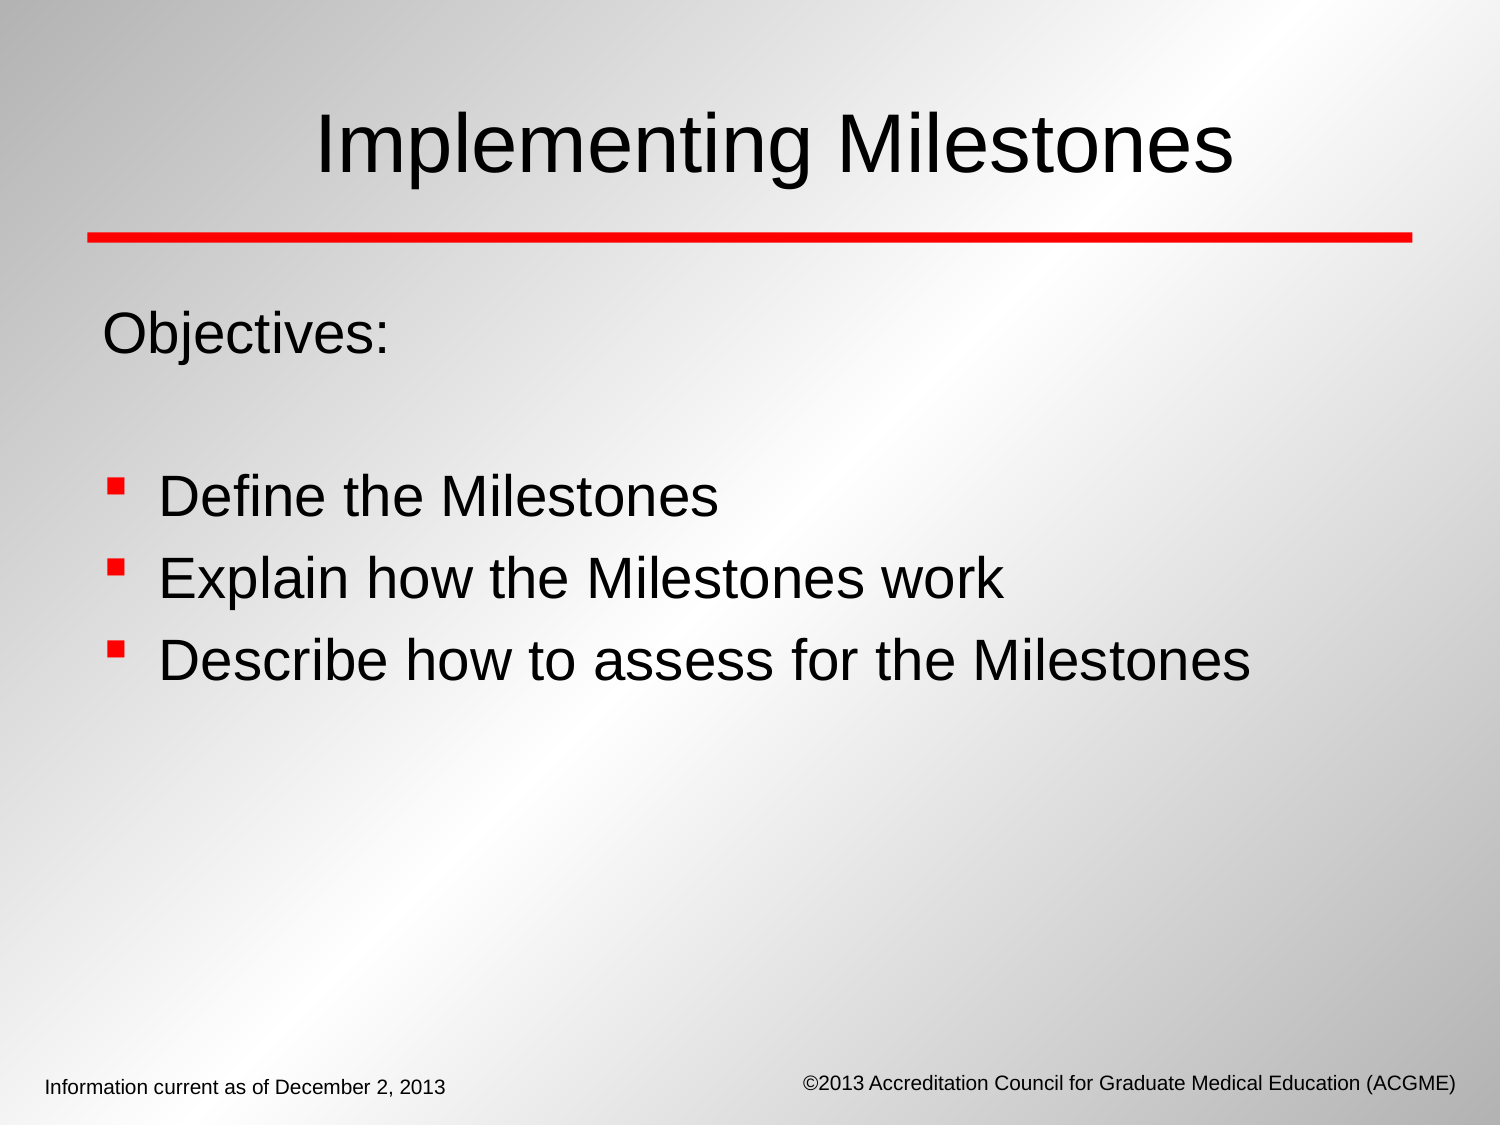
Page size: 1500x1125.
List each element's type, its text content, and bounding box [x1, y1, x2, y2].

title Implementing Milestones [74, 49, 1476, 230]
list Objectives: Define the Milestones Explain how the Milestones work Describe how to assess for the Milestones [87, 287, 1388, 1032]
